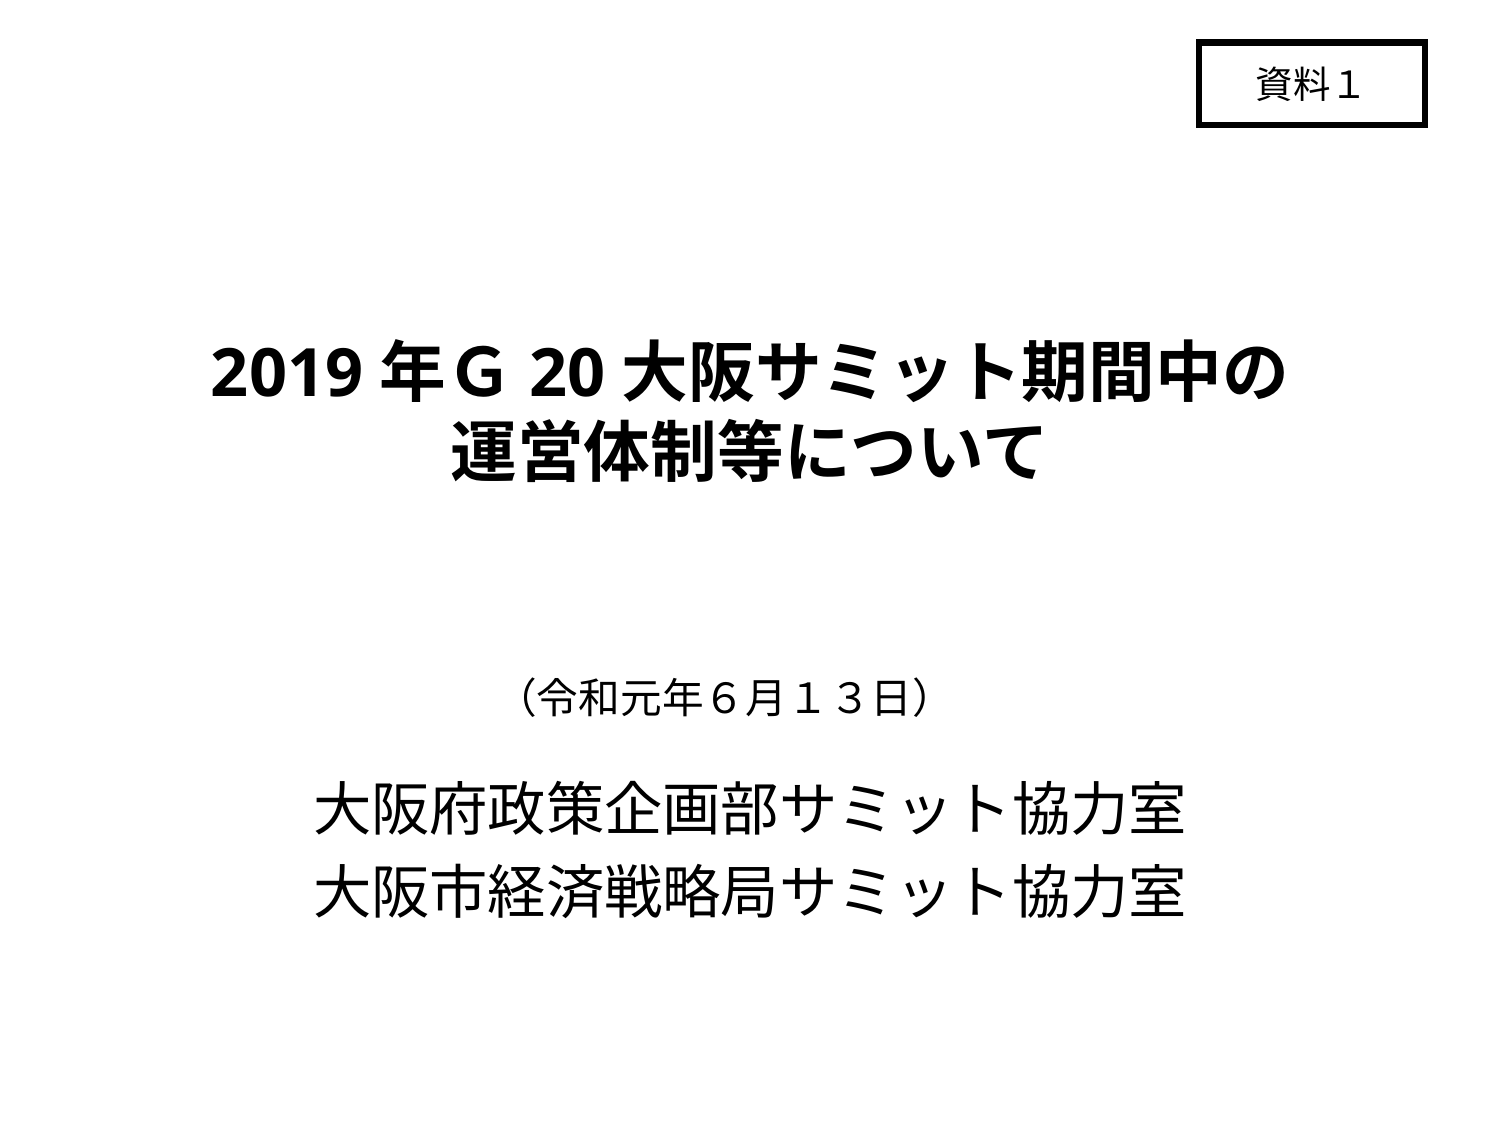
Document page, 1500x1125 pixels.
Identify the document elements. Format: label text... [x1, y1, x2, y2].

text_box 資料１ [1198, 41, 1426, 126]
text_box （令和元年６月１３日） [480, 664, 1020, 730]
text_box 大阪府政策企画部サミット協力室 大阪市経済戦略局サミット協力室 [74, 730, 1425, 955]
text_box 2019年Ｇ20大阪サミット期間中の 運営体制等について [0, 322, 1500, 498]
